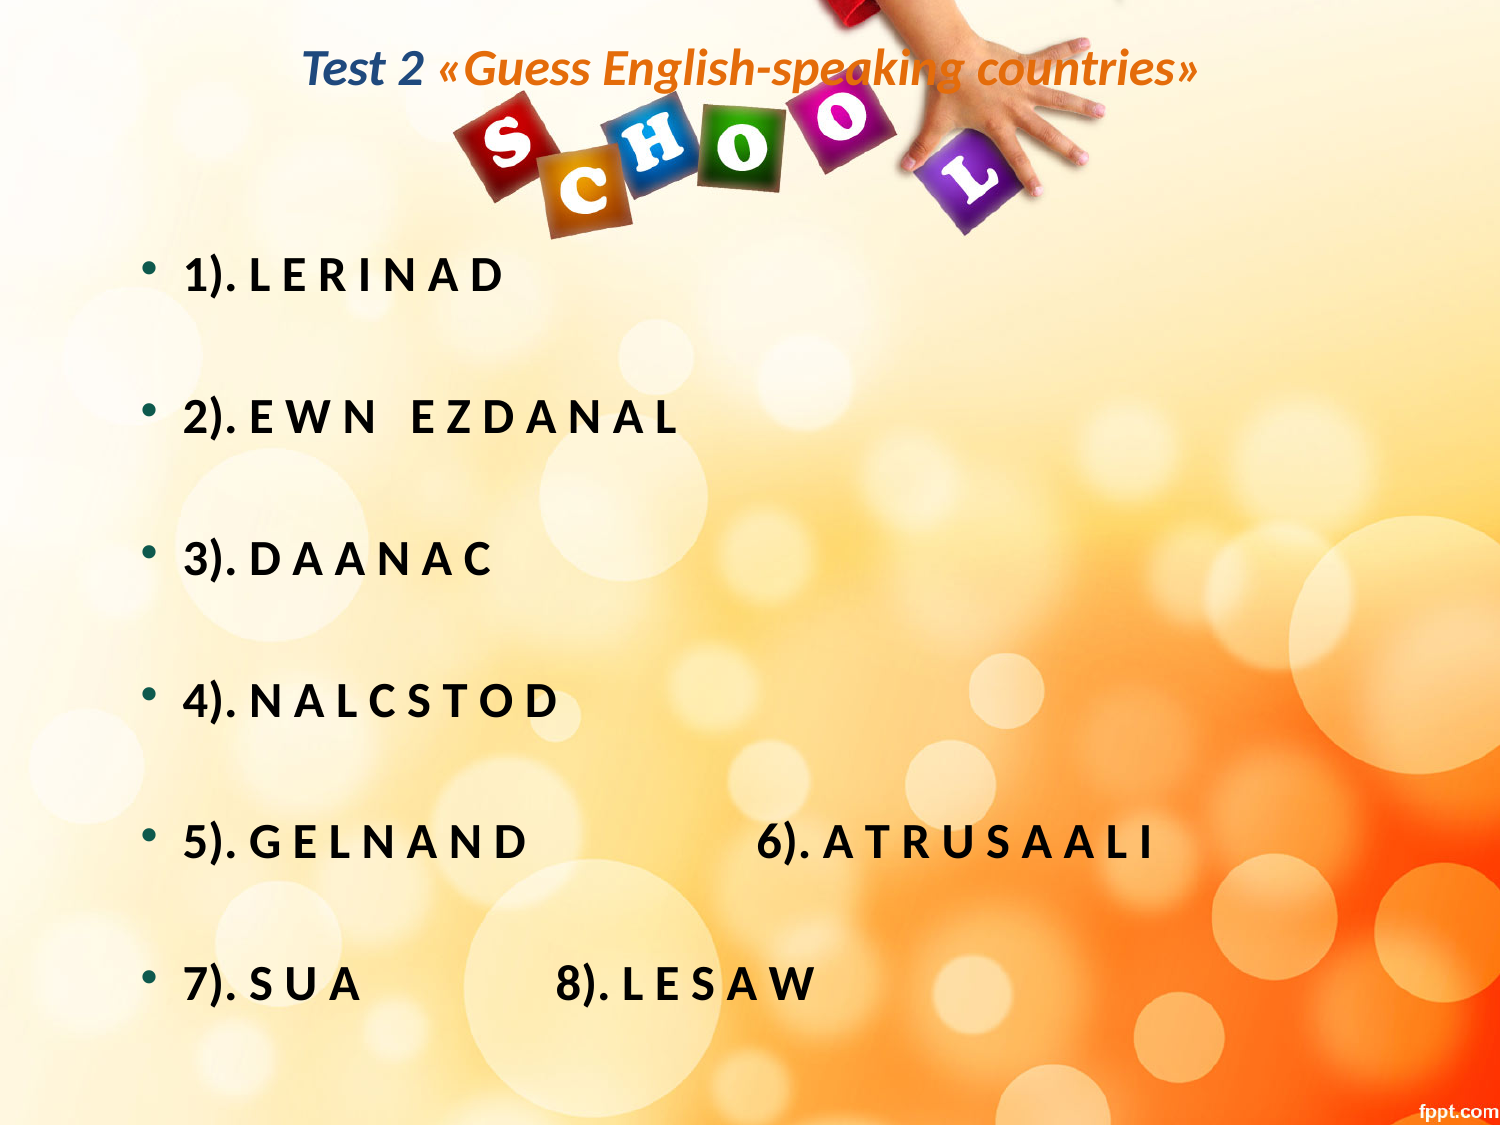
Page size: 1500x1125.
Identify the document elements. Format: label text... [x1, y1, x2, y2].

title Test 2 «Guess English-speaking countries» [111, 0, 1393, 134]
list 1). L E R I N A D 2). E W N E Z D A N A L 3). D A A N A C 4). N A L C S T O D 5). G E L N A N D 6). A T R U S A A L I 7). S U A 8). L E S A W [111, 237, 1393, 1020]
picture [0, 0, 1500, 1125]
